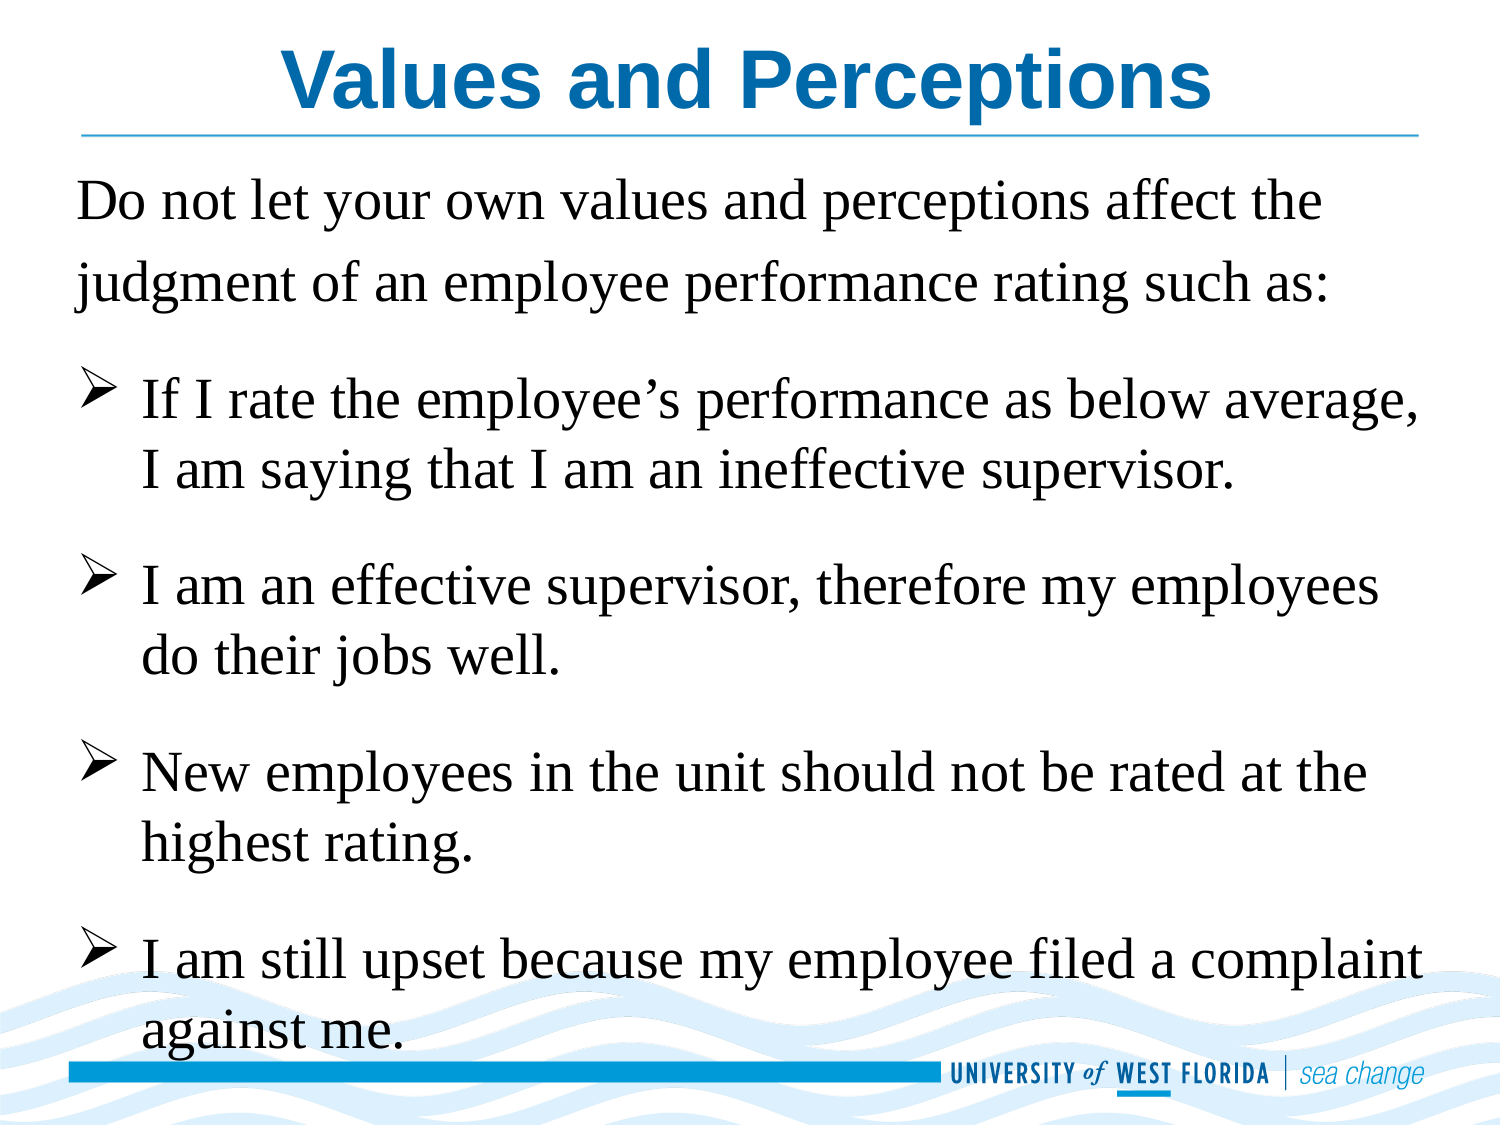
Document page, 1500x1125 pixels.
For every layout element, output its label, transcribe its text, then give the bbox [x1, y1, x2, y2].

title Values and Perceptions [265, 44, 1262, 120]
text_box Do not let your own values and perceptions affect the judgment of an employee performance rating such as: If I rate the employee’s performance as below average, I am saying that I am an ineffective supervisor. I am an effective supervisor, therefore my employees do their jobs well. New employees in the unit should not be rated at the highest rating. I am still upset because my employee filed a complaint against me. [61, 154, 1467, 1068]
picture [0, 0, 1500, 1125]
